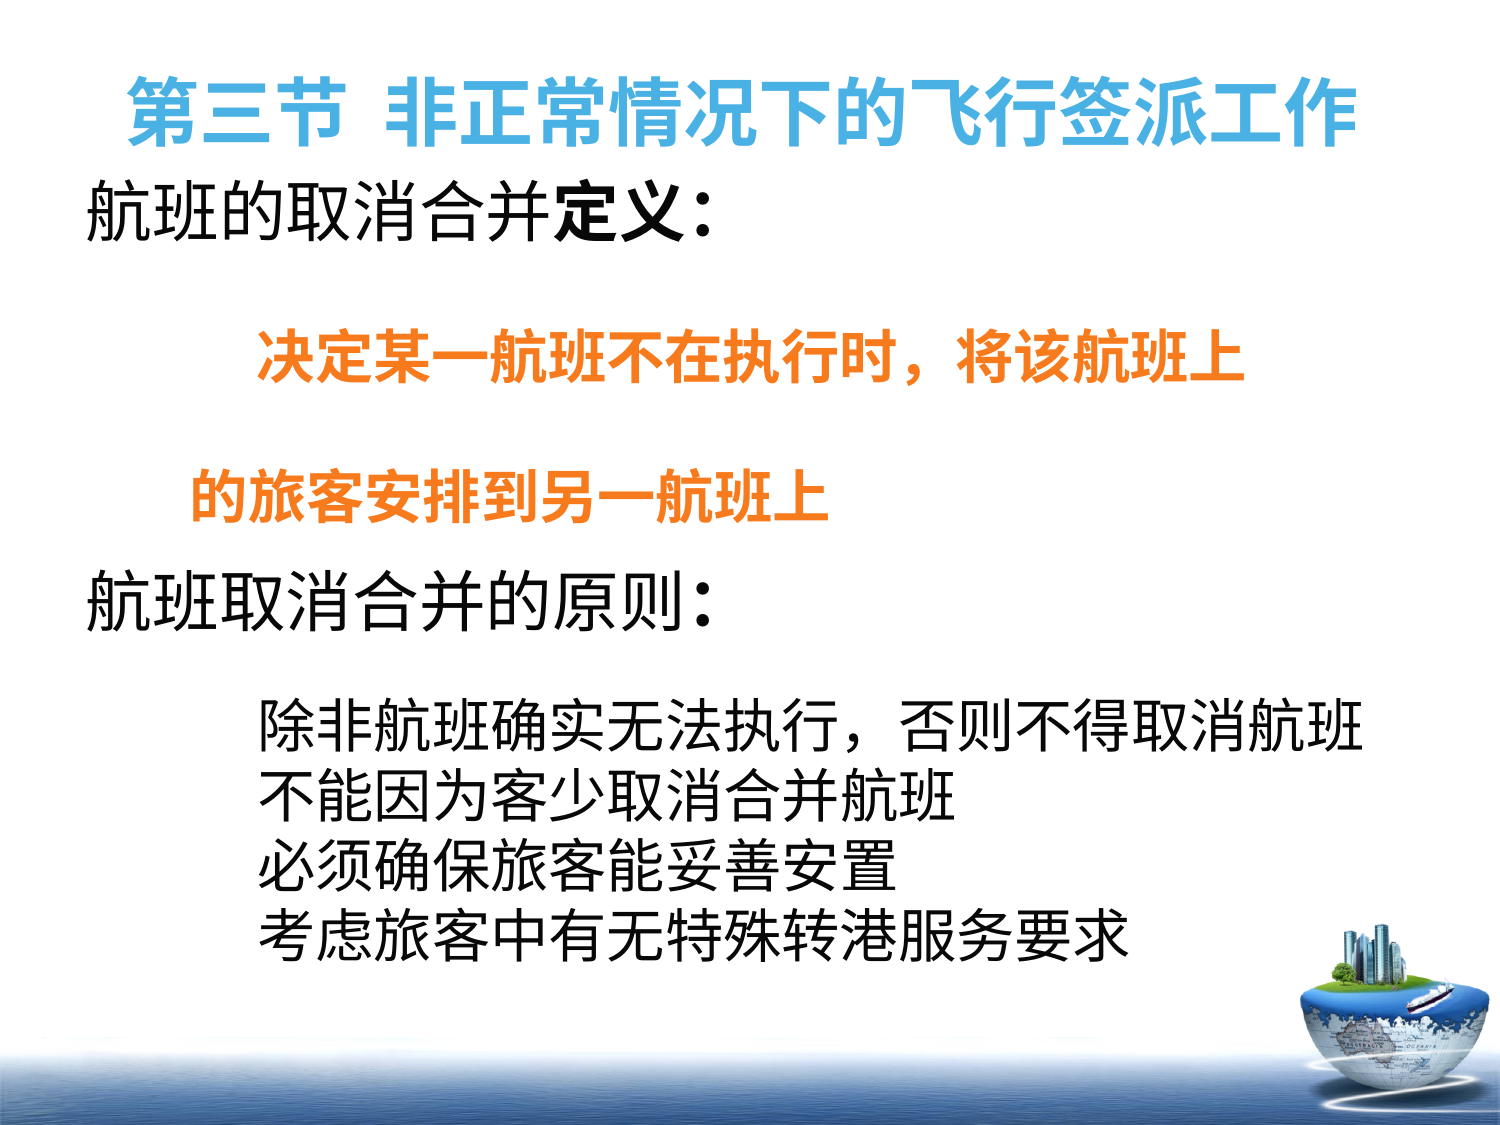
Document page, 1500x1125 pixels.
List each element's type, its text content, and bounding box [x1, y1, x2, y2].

picture [0, 970, 1500, 1125]
text_box 航班的取消合并定义： [70, 162, 947, 258]
text_box 航班取消合并的原则： [70, 552, 947, 648]
text_box 除非航班确实无法执行，否则不得取消航班 不能因为客少取消合并航班 必须确保旅客能妥善安置 考虑旅客中有无特殊转港服务要求 [142, 682, 1413, 977]
title 第三节 非正常情况下的飞行签派工作 [0, 20, 1500, 163]
list 决定某一航班不在执行时，将该航班上的旅客安排到另一航班上 [174, 242, 1274, 553]
